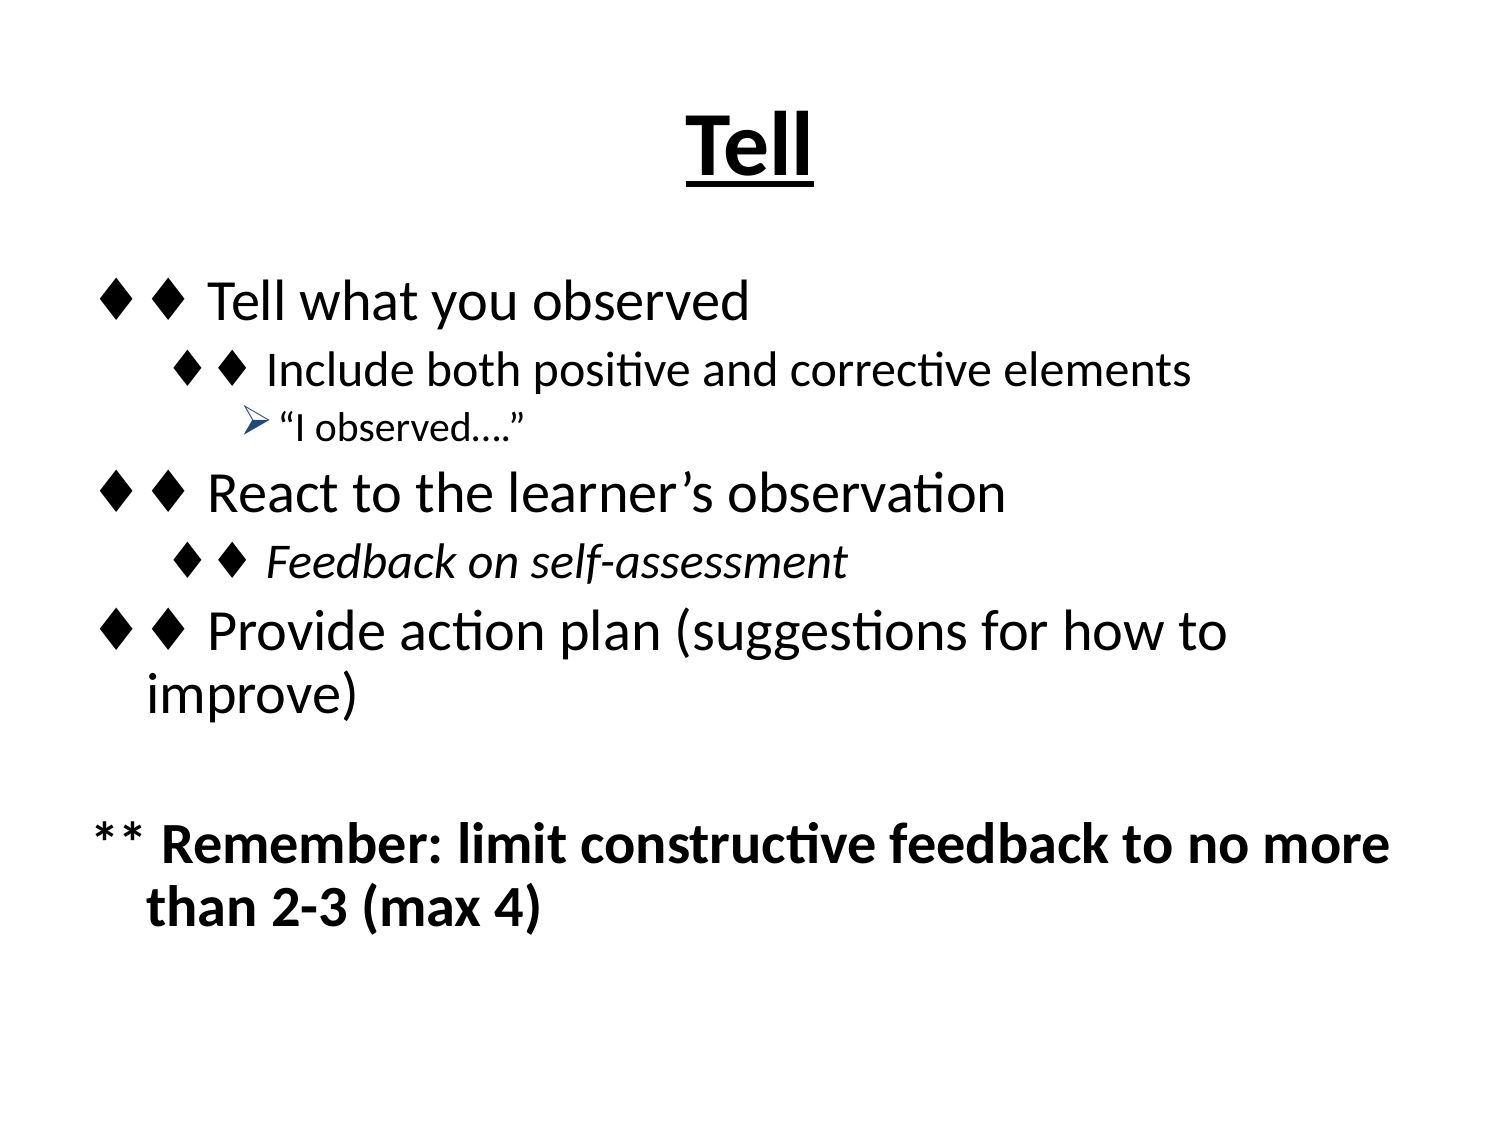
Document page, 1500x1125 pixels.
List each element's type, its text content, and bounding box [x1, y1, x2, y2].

title Tell [75, 45, 1425, 233]
list ♦♦ Tell what you observed ♦♦ Include both positive and corrective elements “I observed….” ♦♦ React to the learner’s observation ♦♦ Feedback on self-assessment ♦♦ Provide action plan (suggestions for how to improve) ** Remember: limit constructive feedback to no more than 2-3 (max 4) [75, 262, 1463, 1005]
